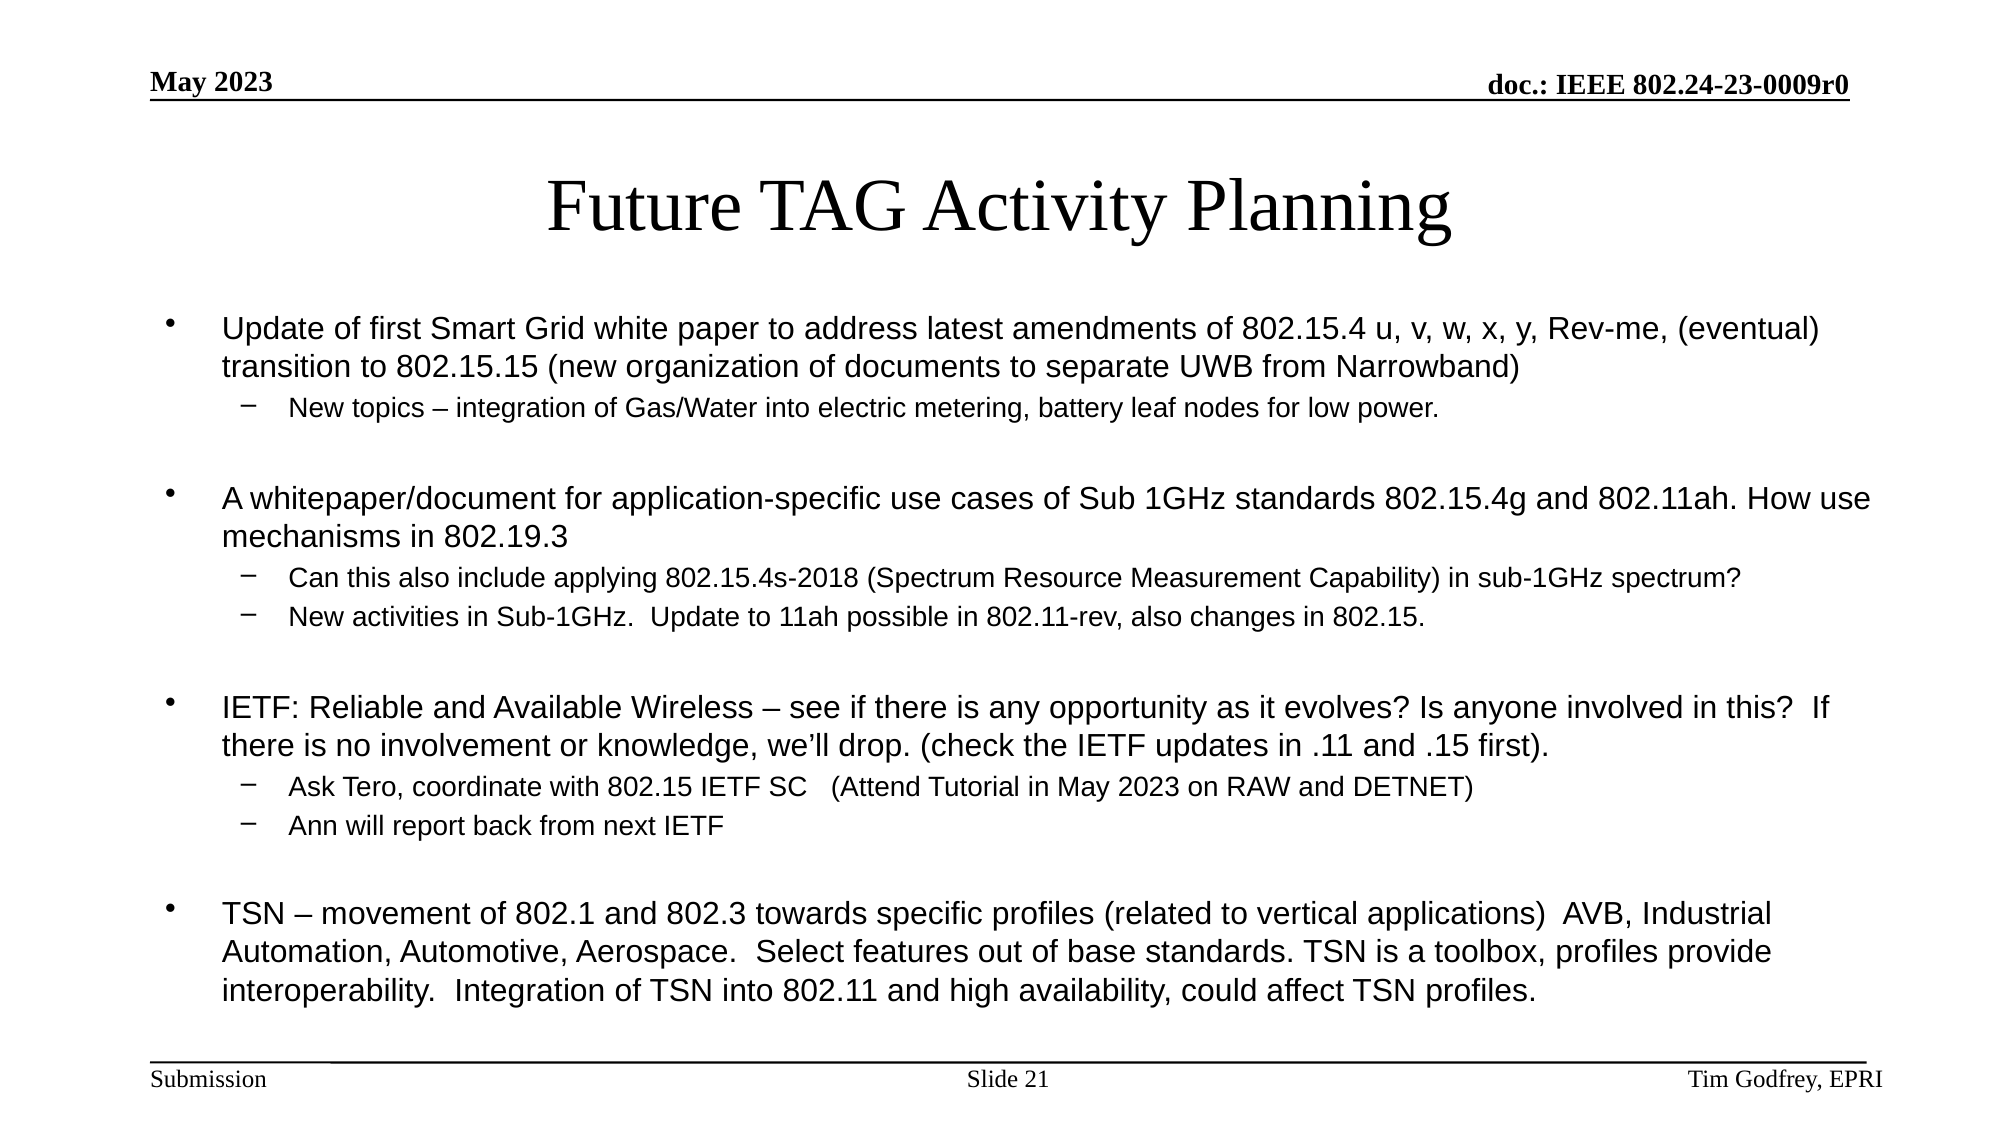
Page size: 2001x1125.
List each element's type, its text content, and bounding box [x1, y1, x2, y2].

list Update of first Smart Grid white paper to address latest amendments of 802.15.4 u, v, w, x, y, Rev-me, (eventual) transition to 802.15.15 (new organization of documents to separate UWB from Narrowband) New topics – integration of Gas/Water into electric metering, battery leaf nodes for low power. A whitepaper/document for application-specific use cases of Sub 1GHz standards 802.15.4g and 802.11ah. How use mechanisms in 802.19.3 Can this also include applying 802.15.4s-2018 (Spectrum Resource Measurement Capability) in sub-1GHz spectrum? New activities in Sub-1GHz. Update to 11ah possible in 802.11-rev, also changes in 802.15. IETF: Reliable and Available Wireless – see if there is any opportunity as it evolves? Is anyone involved in this? If there is no involvement or knowledge, we’ll drop. (check the IETF updates in .11 and .15 first). Ask Tero, coordinate with 802.15 IETF SC (Attend Tutorial in May 2023 on RAW and DETNET) Ann will report back from next IETF TSN – movement of 802.1 and 802.3 towards specific profiles (related to vertical applications) AVB, Industrial Automation, Automotive, Aerospace. Select features out of base standards. TSN is a toolbox, profiles provide interoperability. Integration of TSN into 802.11 and high availability, could affect TSN profiles. [150, 299, 1900, 1038]
title Future TAG Activity Planning [150, 112, 1850, 288]
footer Tim Godfrey, EPRI [1200, 1062, 1884, 1108]
slide_number Slide 21 [966, 1062, 1051, 1093]
